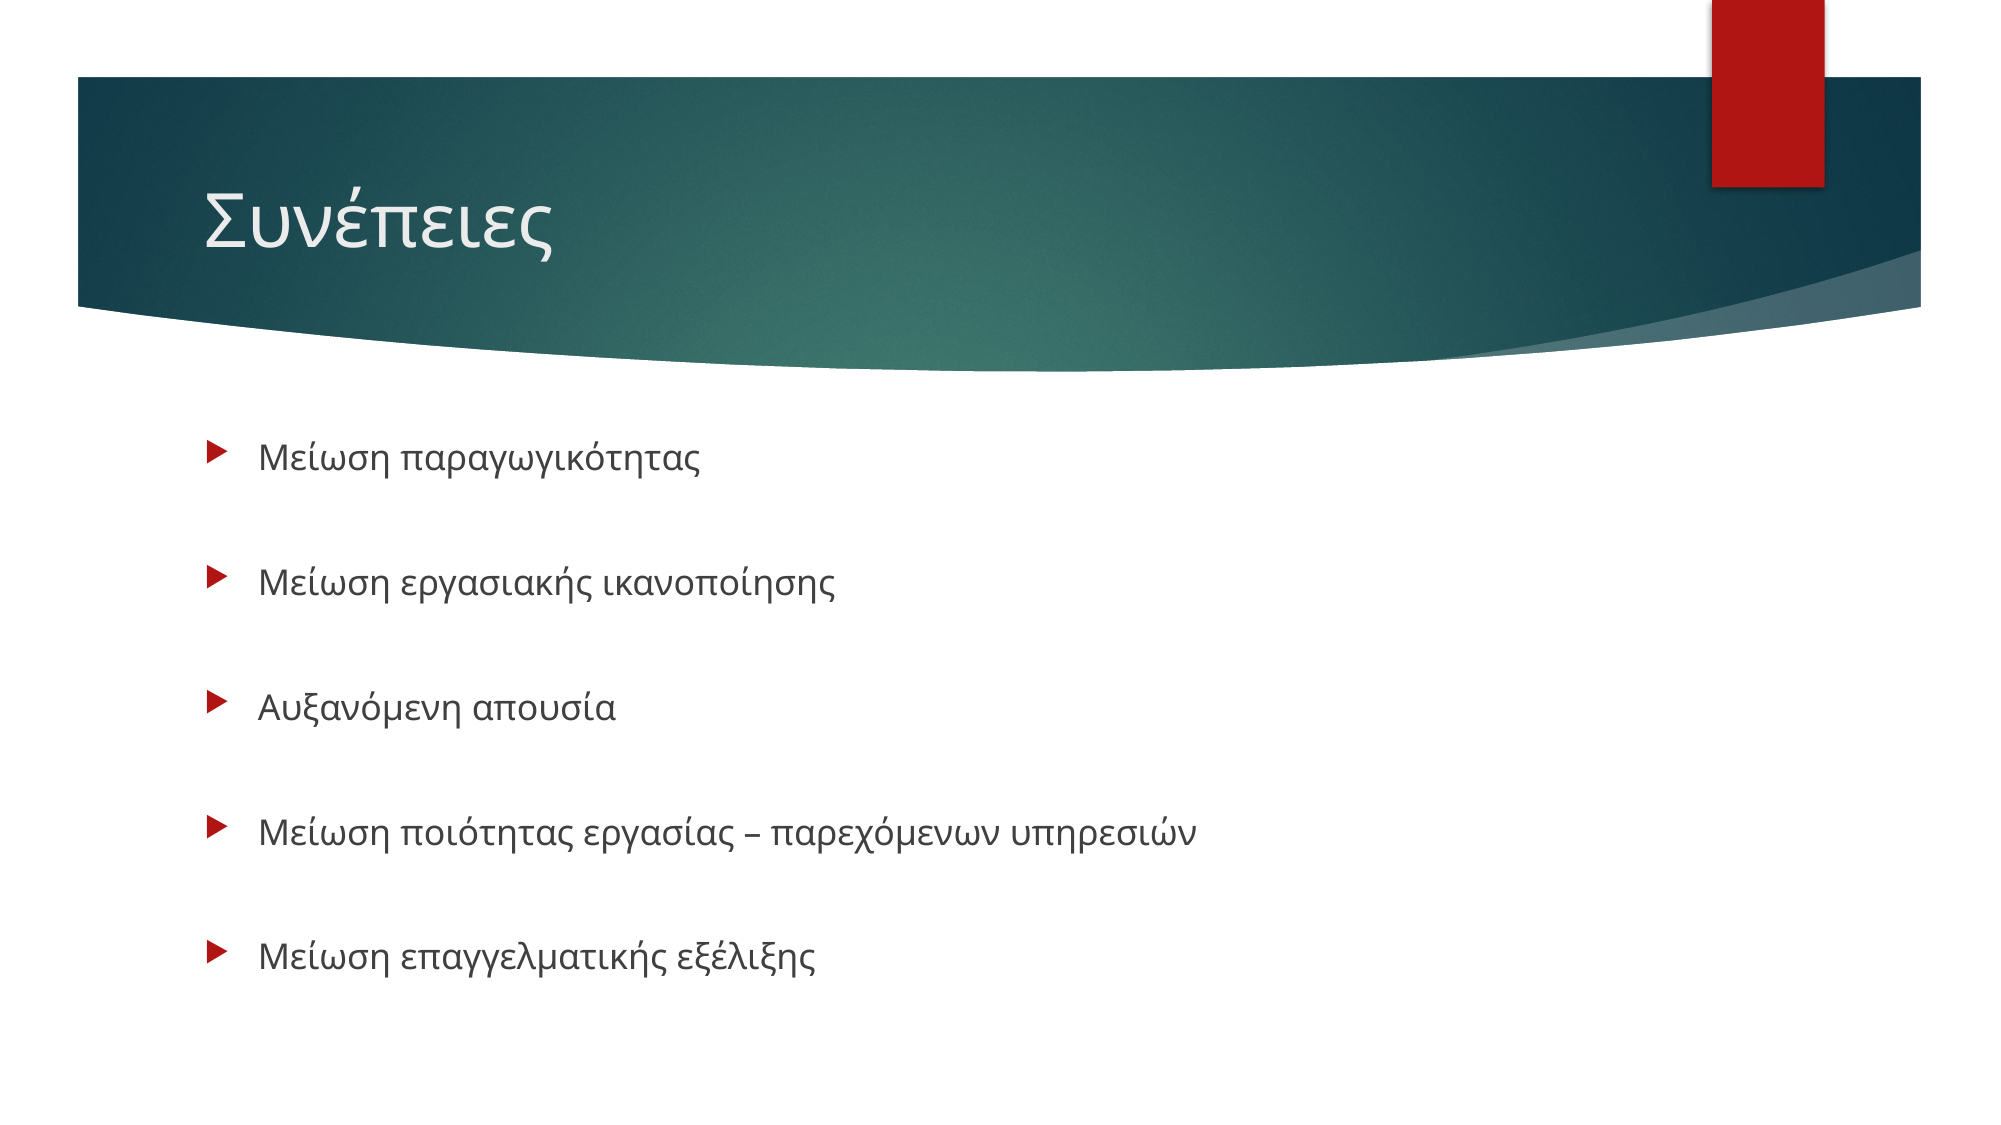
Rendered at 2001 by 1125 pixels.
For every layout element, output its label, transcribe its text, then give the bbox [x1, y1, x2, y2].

list Μείωση παραγωγικότητας Μείωση εργασιακής ικανοποίησης Αυξανόμενη απουσία Μείωση ποιότητας εργασίας – παρεχόμενων υπηρεσιών Μείωση επαγγελματικής εξέλιξης [189, 427, 1638, 988]
title Συνέπειες [189, 159, 1638, 276]
